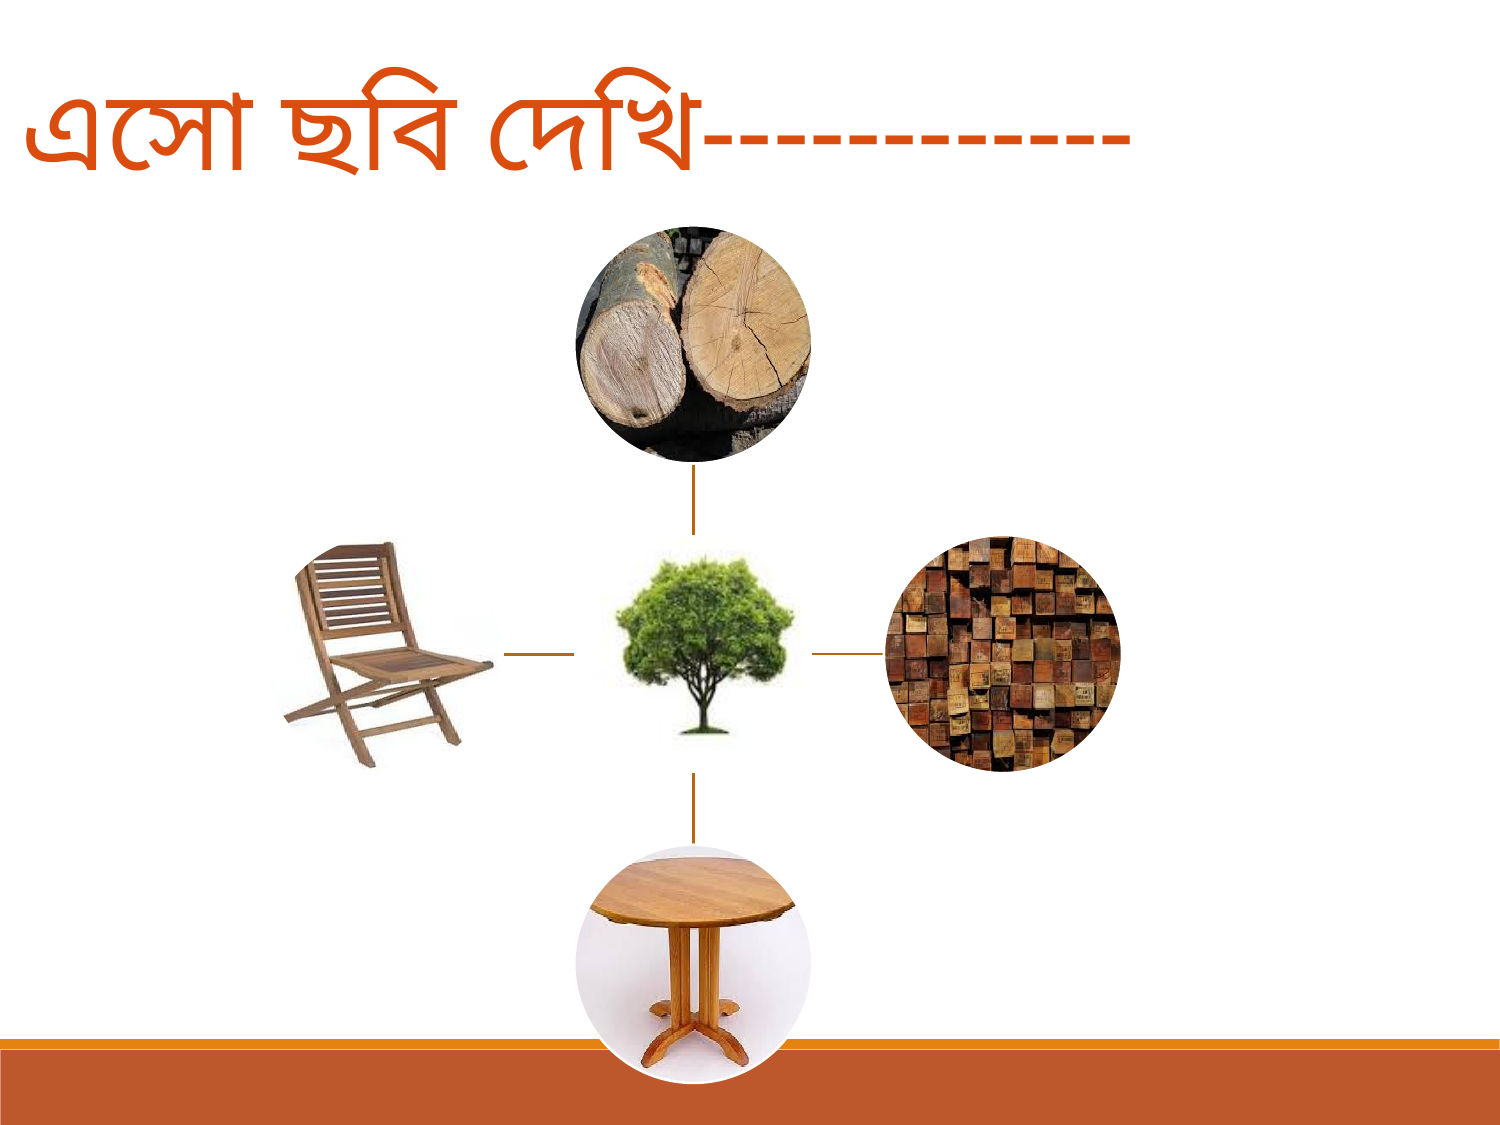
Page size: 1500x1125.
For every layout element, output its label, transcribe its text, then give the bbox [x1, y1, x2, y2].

text_box এসো ছবি দেখি------------ [6, 49, 1151, 200]
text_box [105, 224, 1282, 1084]
